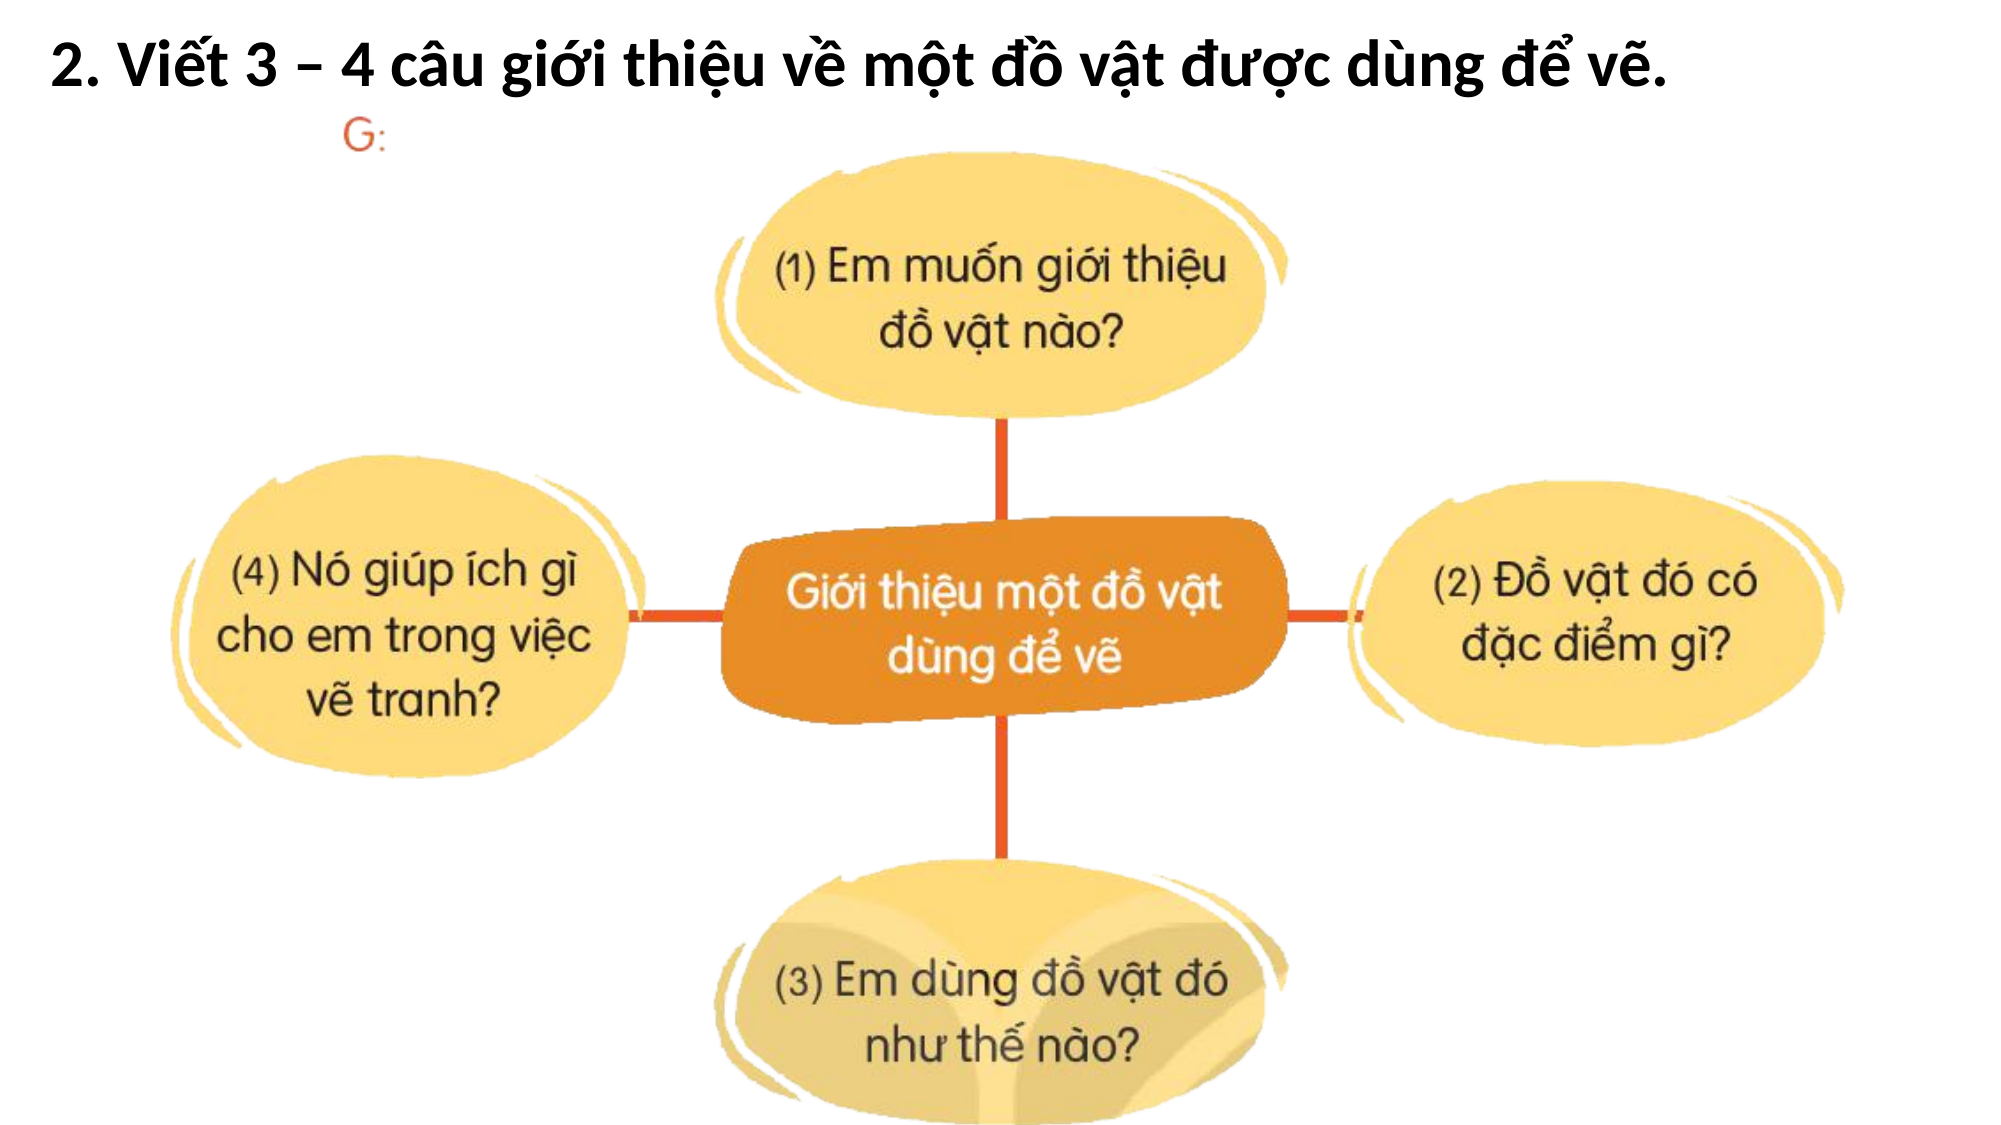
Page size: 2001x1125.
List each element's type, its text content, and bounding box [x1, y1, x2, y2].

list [145, 102, 1872, 1125]
text_box 2. Viết 3 – 4 câu giới thiệu về một đồ vật được dùng để vẽ. [35, 12, 1727, 108]
